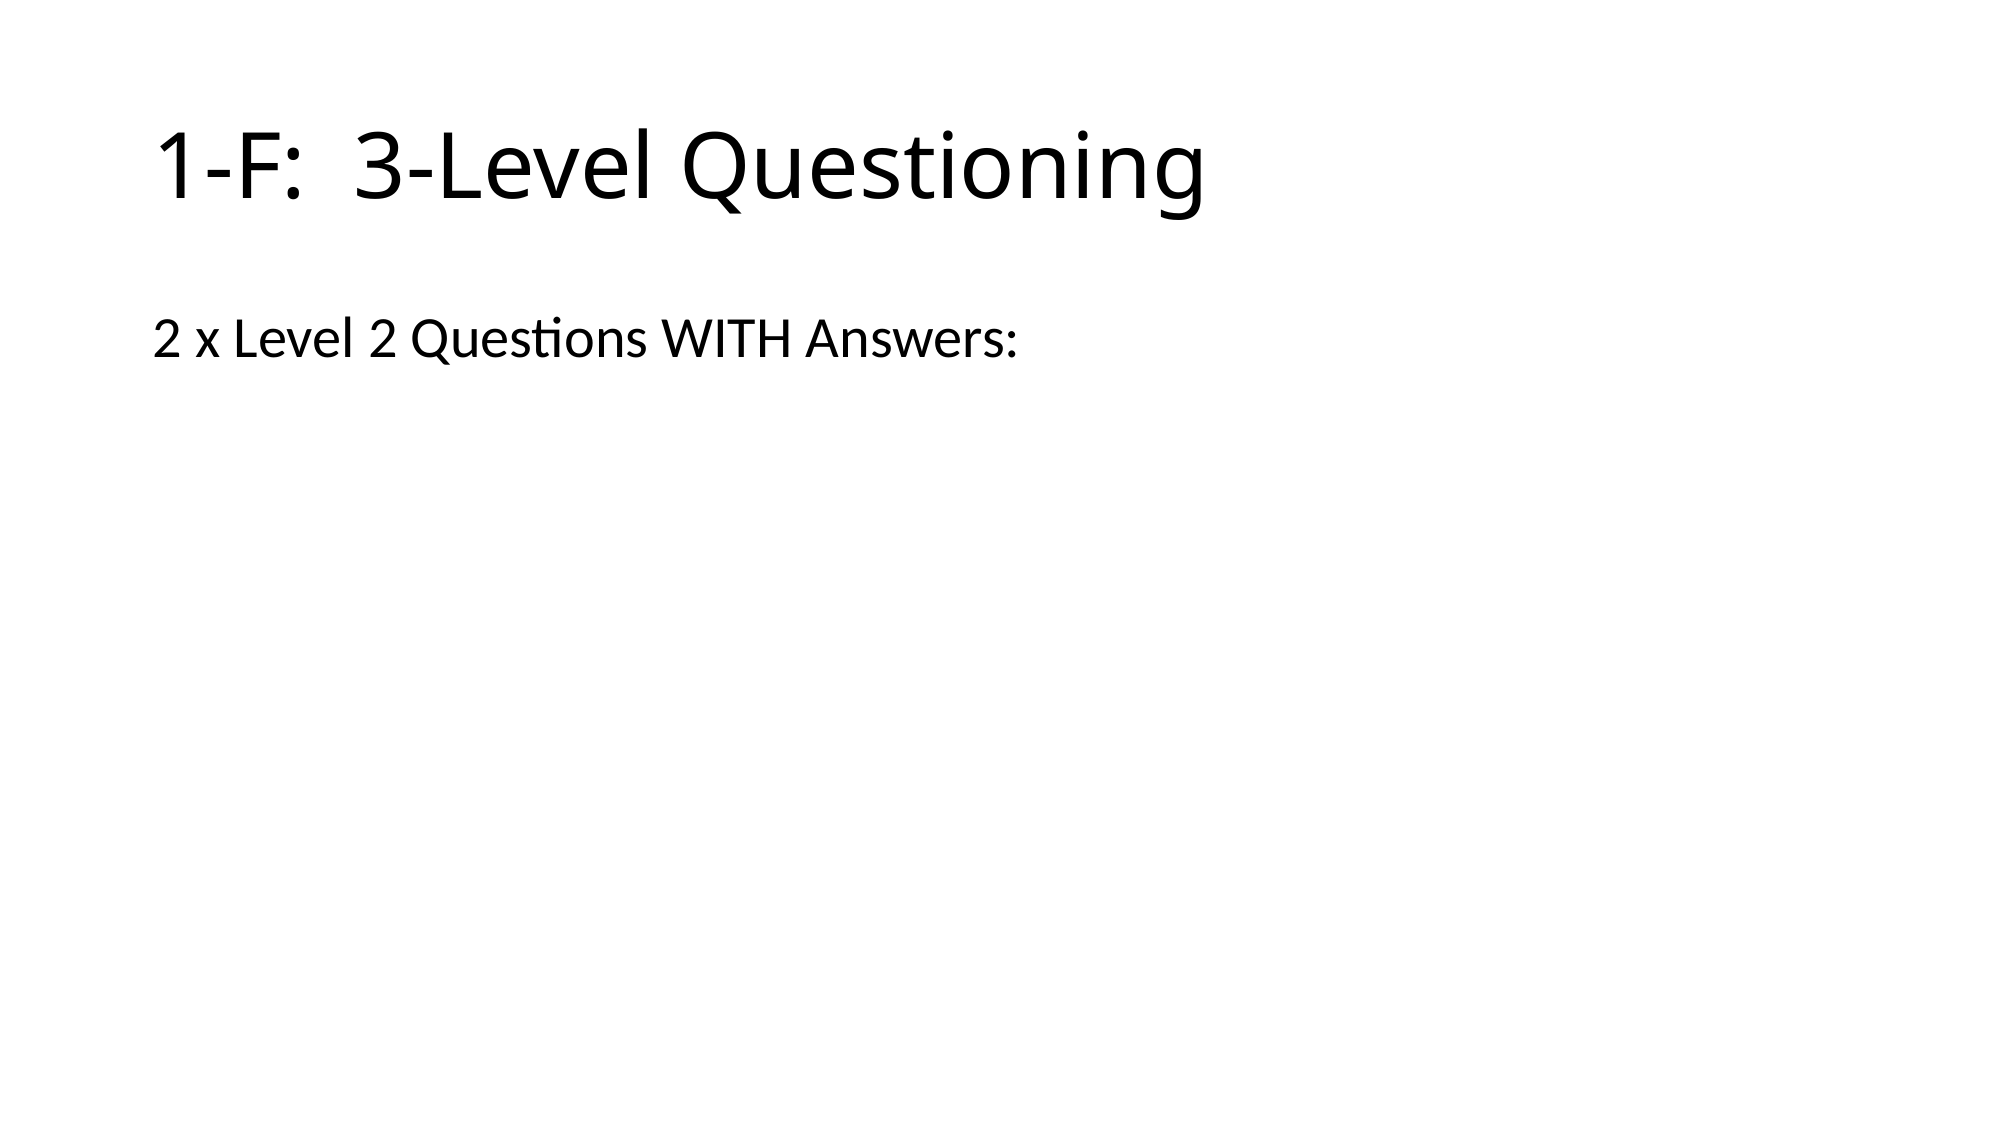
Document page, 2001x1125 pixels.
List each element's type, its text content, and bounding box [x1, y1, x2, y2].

list 2 x Level 2 Questions WITH Answers: [137, 299, 1863, 1014]
title 1-F: 3-Level Questioning [137, 59, 1863, 278]
